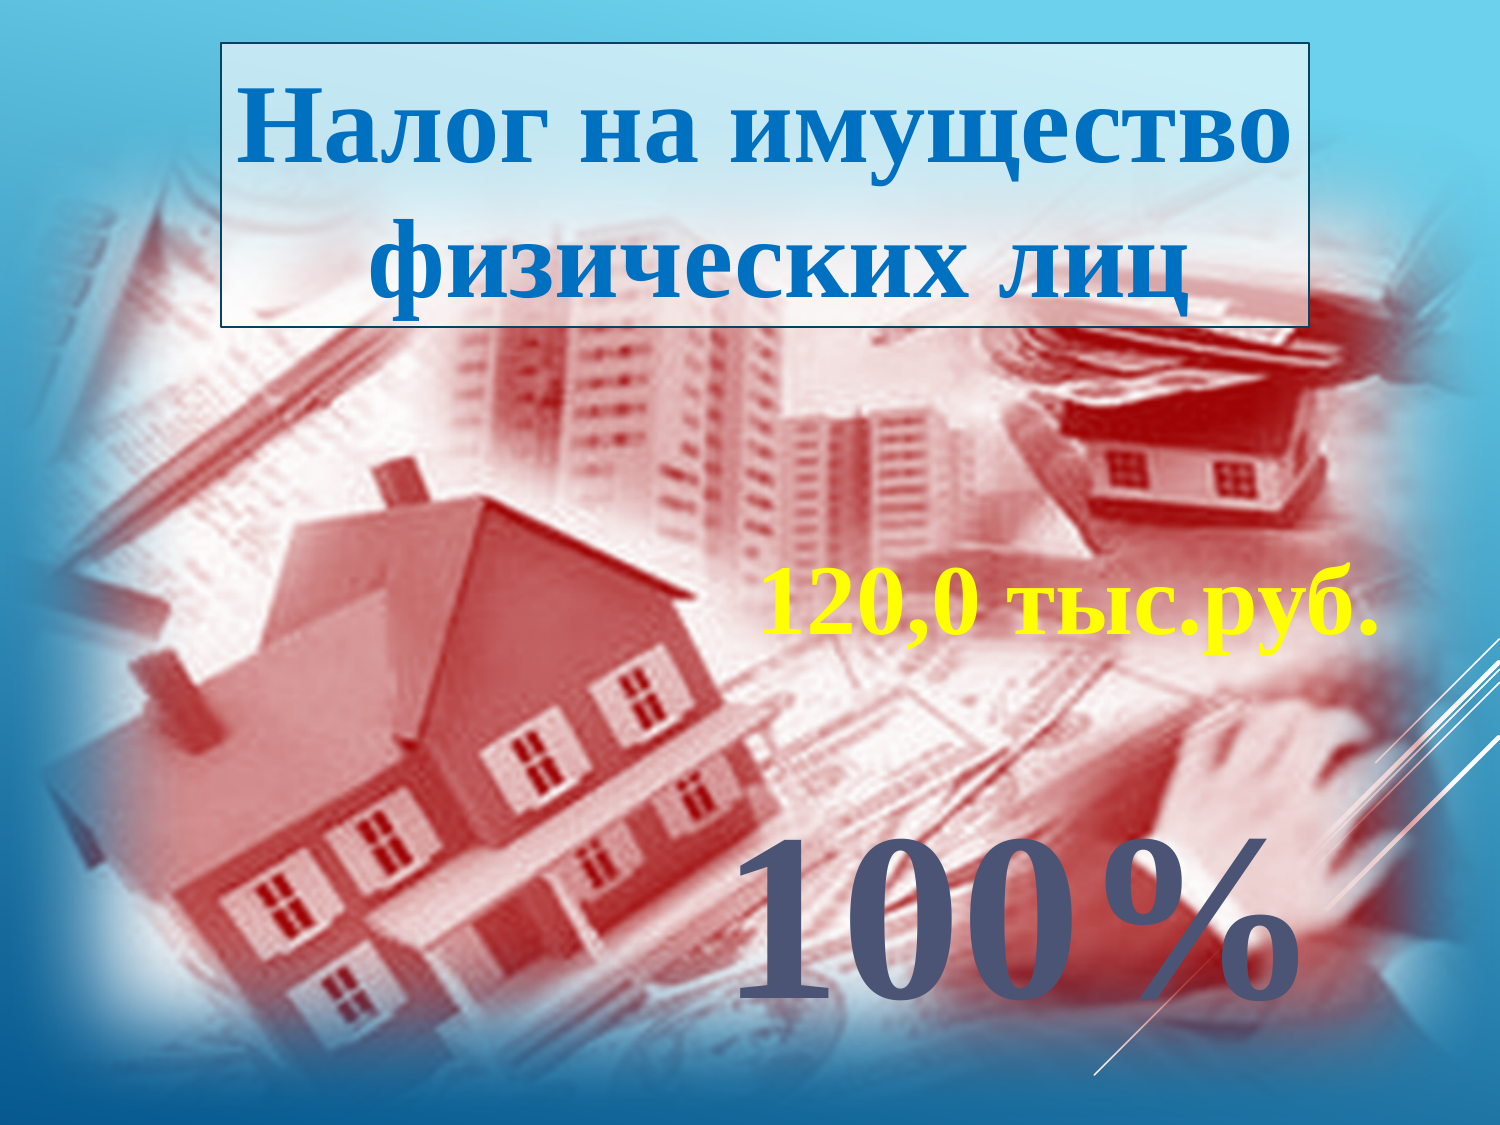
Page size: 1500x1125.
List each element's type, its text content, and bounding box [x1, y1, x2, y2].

text_box Налог на имущество физических лиц [220, 42, 1310, 113]
picture [0, 113, 1500, 1125]
picture [223, 113, 1307, 325]
